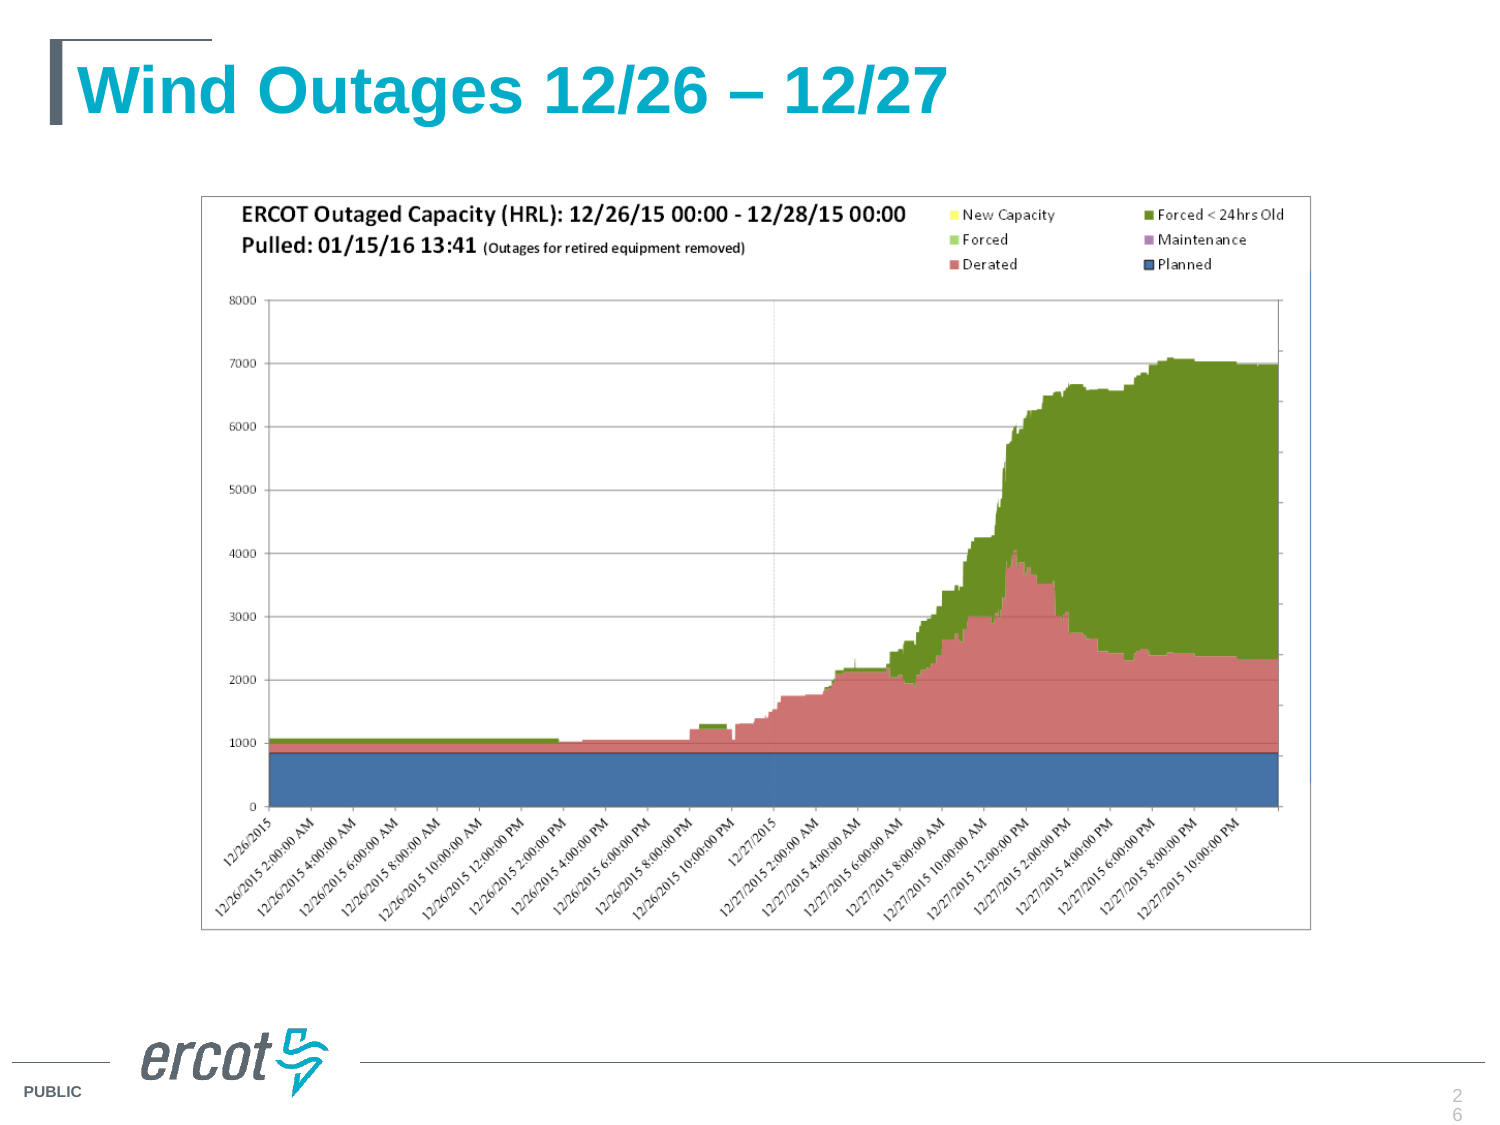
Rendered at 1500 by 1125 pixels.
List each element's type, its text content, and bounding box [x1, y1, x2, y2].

picture [137, 1024, 332, 1100]
picture [200, 195, 1312, 931]
title Wind Outages 12/26 – 12/27 [62, 39, 1450, 125]
